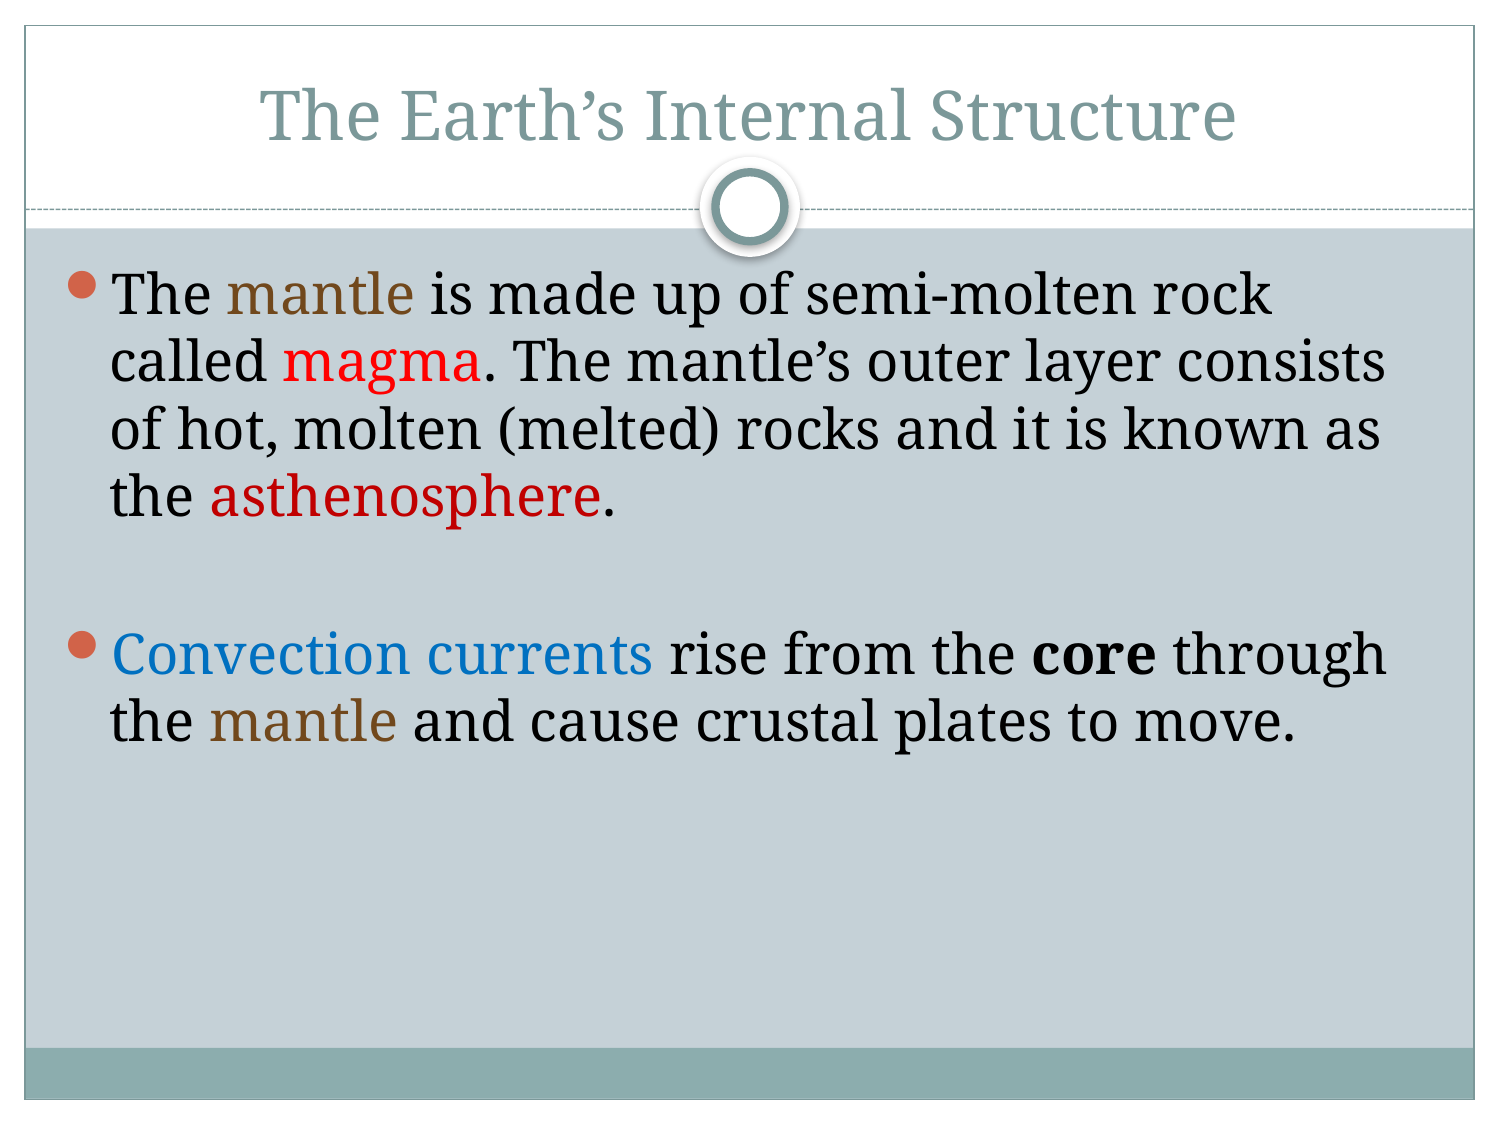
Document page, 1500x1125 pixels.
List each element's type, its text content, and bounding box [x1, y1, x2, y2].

title The Earth’s Internal Structure [49, 37, 1450, 162]
list The mantle is made up of semi-molten rock called magma. The mantle’s outer layer consists of hot, molten (melted) rocks and it is known as the asthenosphere. Convection currents rise from the core through the mantle and cause crustal plates to move. [49, 250, 1445, 1001]
